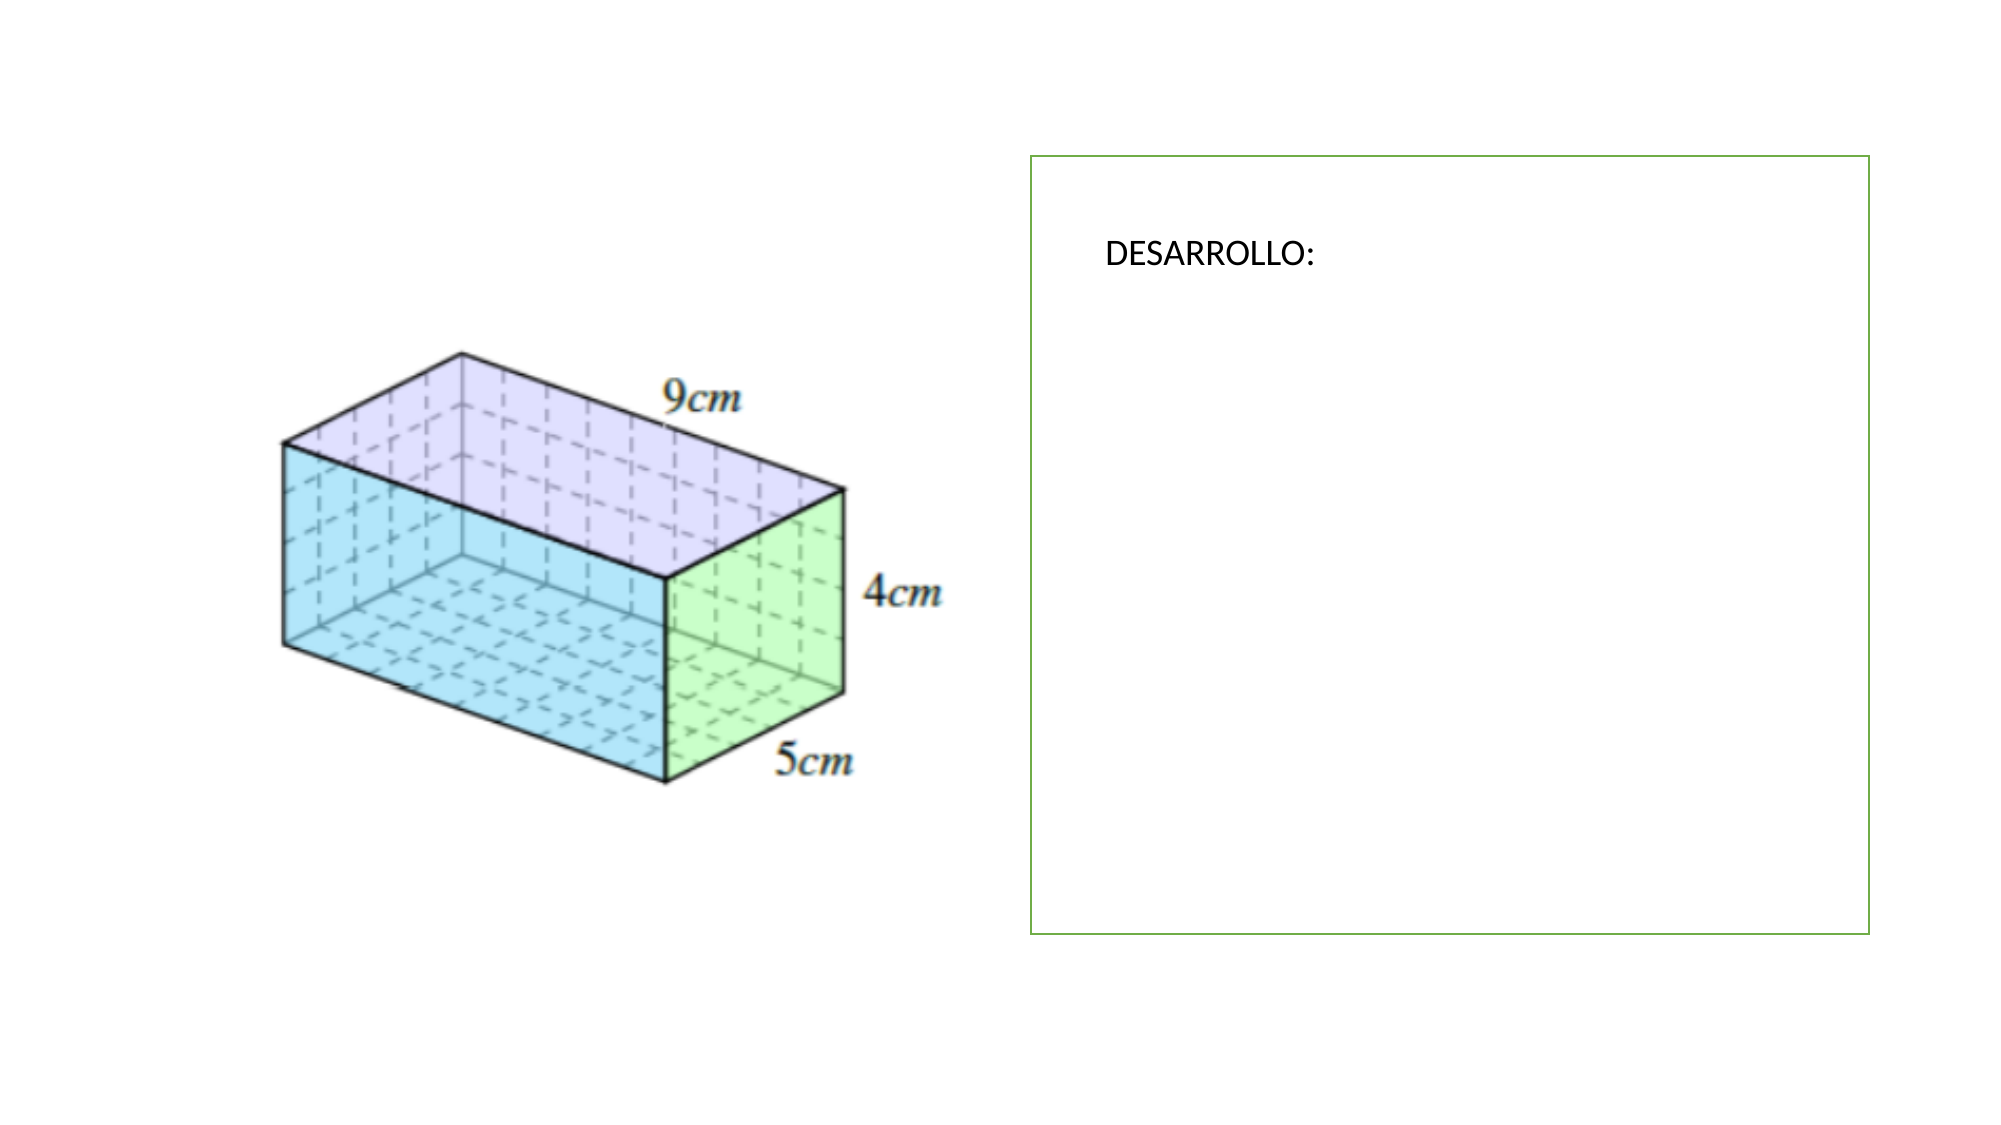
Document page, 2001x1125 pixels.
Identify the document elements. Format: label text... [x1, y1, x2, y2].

text_box [1030, 155, 1870, 935]
picture [249, 280, 1032, 844]
text_box DESARROLLO: [1090, 220, 1354, 280]
